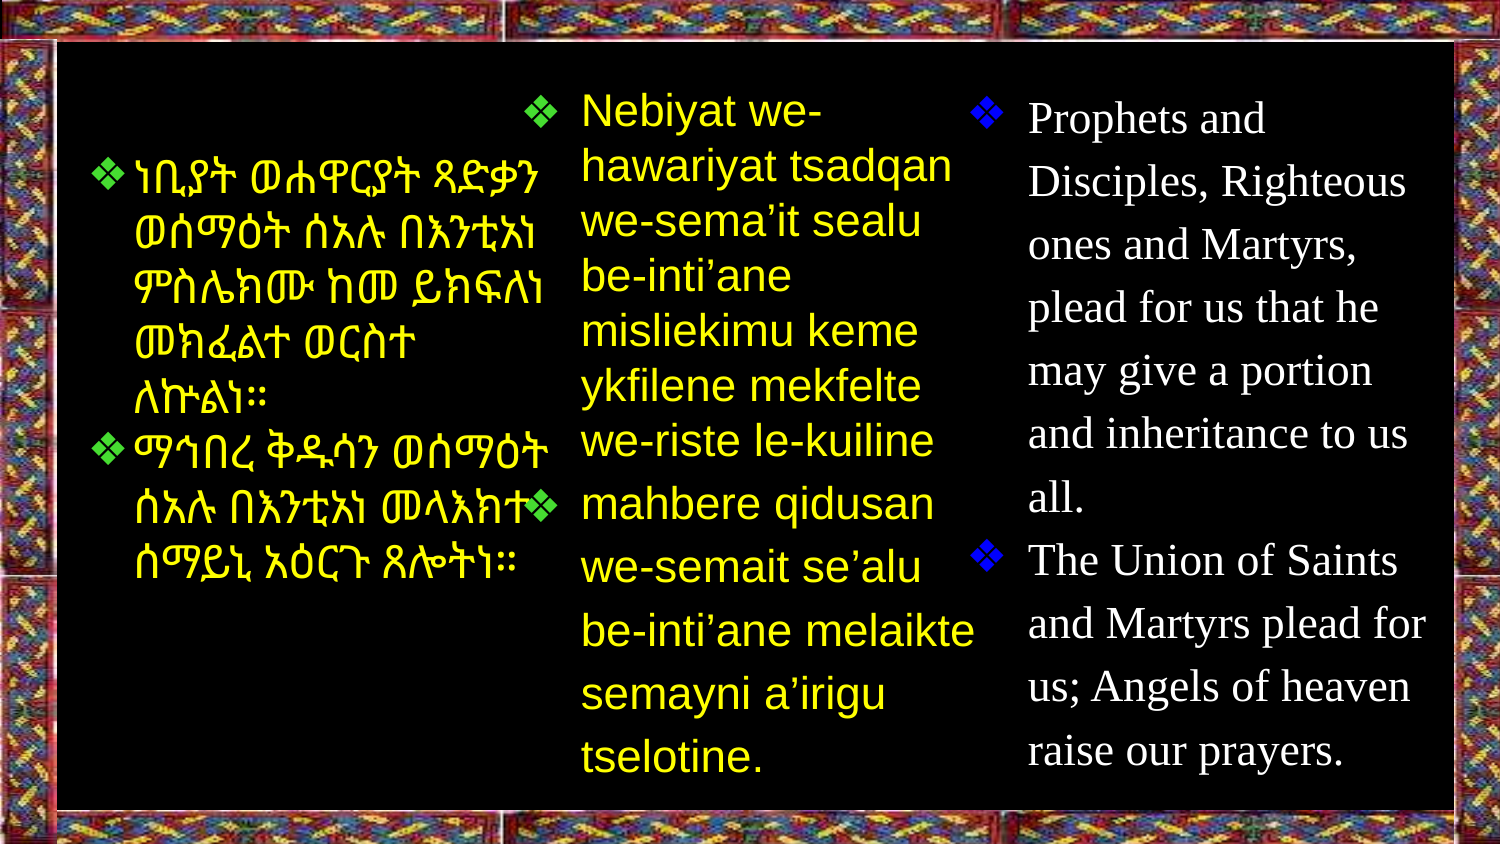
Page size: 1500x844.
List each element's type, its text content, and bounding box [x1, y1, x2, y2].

list Nebiyat we-hawariyat tsadqan we-sema’it sealu be-inti’ane misliekimu keme ykfilene mekfelte we-riste le-kuiline mahbere qidusan we-semait se’alu be-inti’ane melaikte semayni a’irigu tselotine. [490, 65, 999, 669]
picture [0, 0, 1500, 844]
list ነቢያት ወሐዋርያት ጻድቃን ወሰማዕት ሰአሉ በእንቲአነ ምስሌክሙ ከመ ይክፍለነ መክፈልተ ወርስተ ለኵልነ። ማኅበረ ቅዱሳን ወሰማዕት ሰአሉ በእንቲአነ መላእክተ ሰማይኒ አዕርጉ ጸሎትነ። [61, 64, 570, 689]
list Prophets and Disciples, Righteous ones and Martyrs, plead for us that he may give a portion and inheritance to us all. The Union of Saints and Martyrs plead for us; Angels of heaven raise our prayers. [937, 64, 1446, 667]
